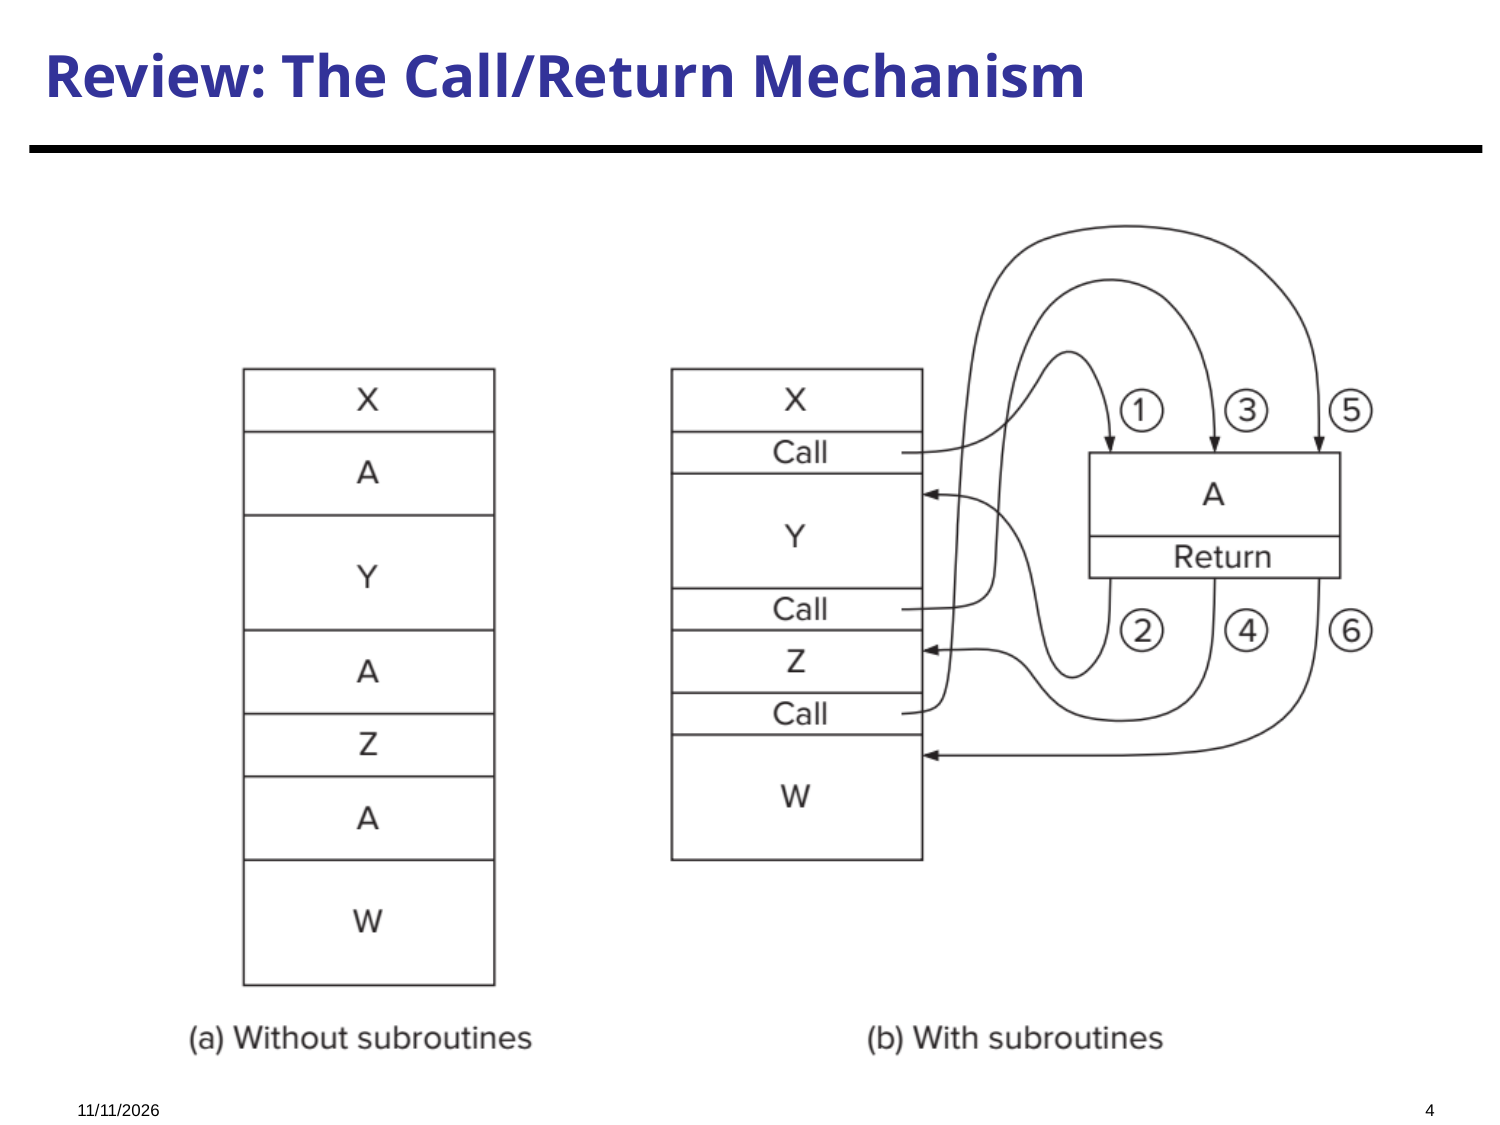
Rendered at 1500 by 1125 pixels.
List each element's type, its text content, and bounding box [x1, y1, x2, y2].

title Review: The Call/Return Mechanism [29, 11, 1480, 138]
slide_number 4 [999, 1072, 1451, 1113]
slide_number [62, 1072, 438, 1113]
picture [149, 160, 1438, 1075]
